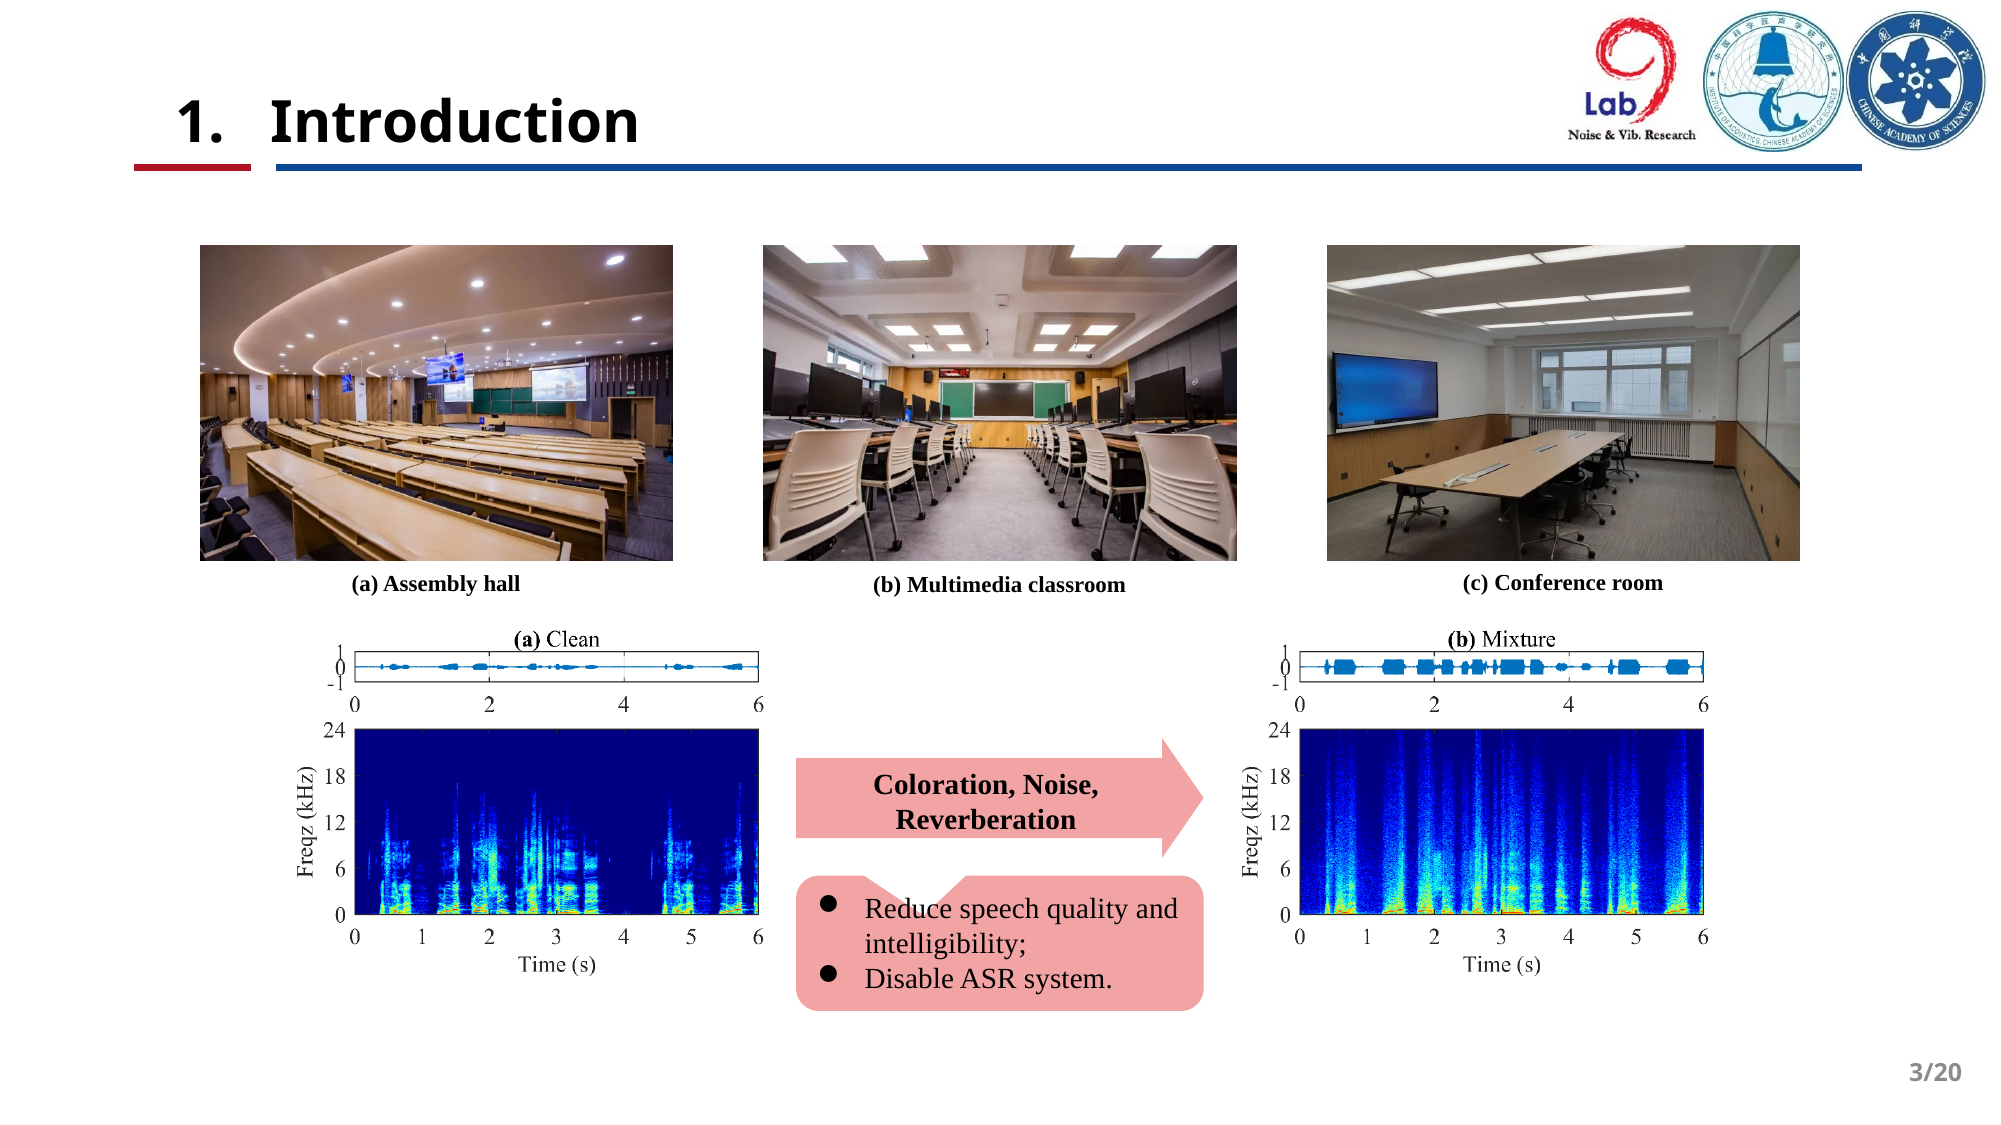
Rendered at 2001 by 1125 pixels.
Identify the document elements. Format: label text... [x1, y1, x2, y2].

text_box Reduce speech quality and intelligibility; Disable ASR system. [796, 875, 1204, 1011]
text_box (b) Multimedia classroom [763, 562, 1237, 605]
picture [1236, 620, 1709, 976]
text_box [1561, 9, 1987, 152]
picture [763, 245, 1237, 561]
text_box (c) Conference room [1327, 561, 1800, 603]
text_box (a) Assembly hall [200, 561, 673, 604]
picture [199, 245, 673, 561]
slide_number 3/20 [1844, 1041, 1977, 1102]
picture [291, 620, 764, 976]
title 1. Introduction [160, 46, 1890, 162]
text_box Coloration, Noise, Reverberation [796, 738, 1204, 858]
picture [1327, 245, 1800, 561]
